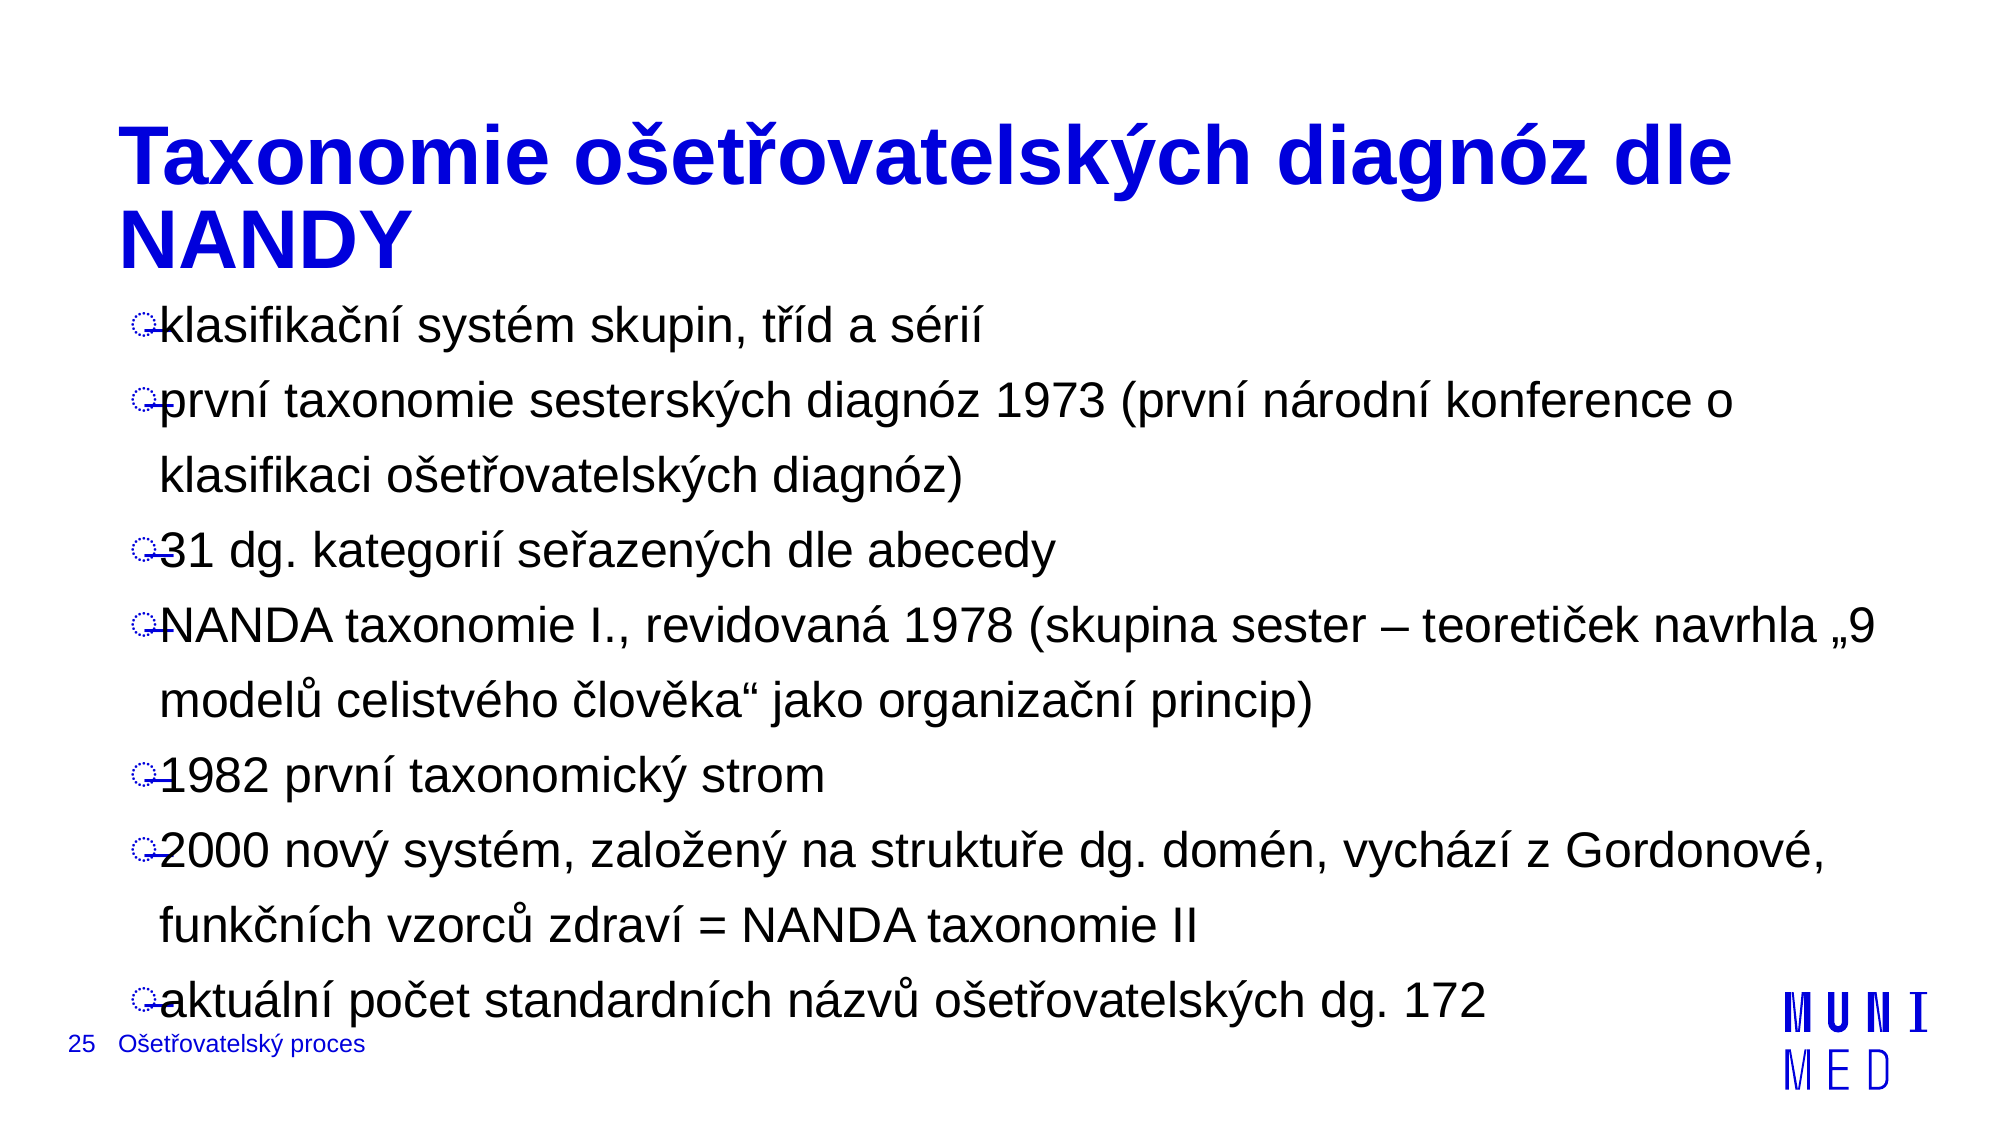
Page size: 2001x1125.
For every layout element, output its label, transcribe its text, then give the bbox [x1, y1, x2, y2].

list klasifikační systém skupin, tříd a sérií první taxonomie sesterských diagnóz 1973 (první národní konference o klasifikaci ošetřovatelských diagnóz) 31 dg. kategorií seřazených dle abecedy NANDA taxonomie I., revidovaná 1978 (skupina sester – teoretiček navrhla „9 modelů celistvého člověka“ jako organizační princip) 1982 první taxonomický strom 2000 nový systém, založený na struktuře dg. domén, vychází z Gordonové, funkčních vzorců zdraví = NANDA taxonomie II aktuální počet standardních názvů ošetřovatelských dg. 172 [118, 277, 1883, 957]
title Taxonomie ošetřovatelských diagnóz dle NANDY [118, 118, 1883, 193]
slide_number 25 [67, 1021, 110, 1063]
footer Ošetřovatelský proces [118, 1021, 1418, 1063]
